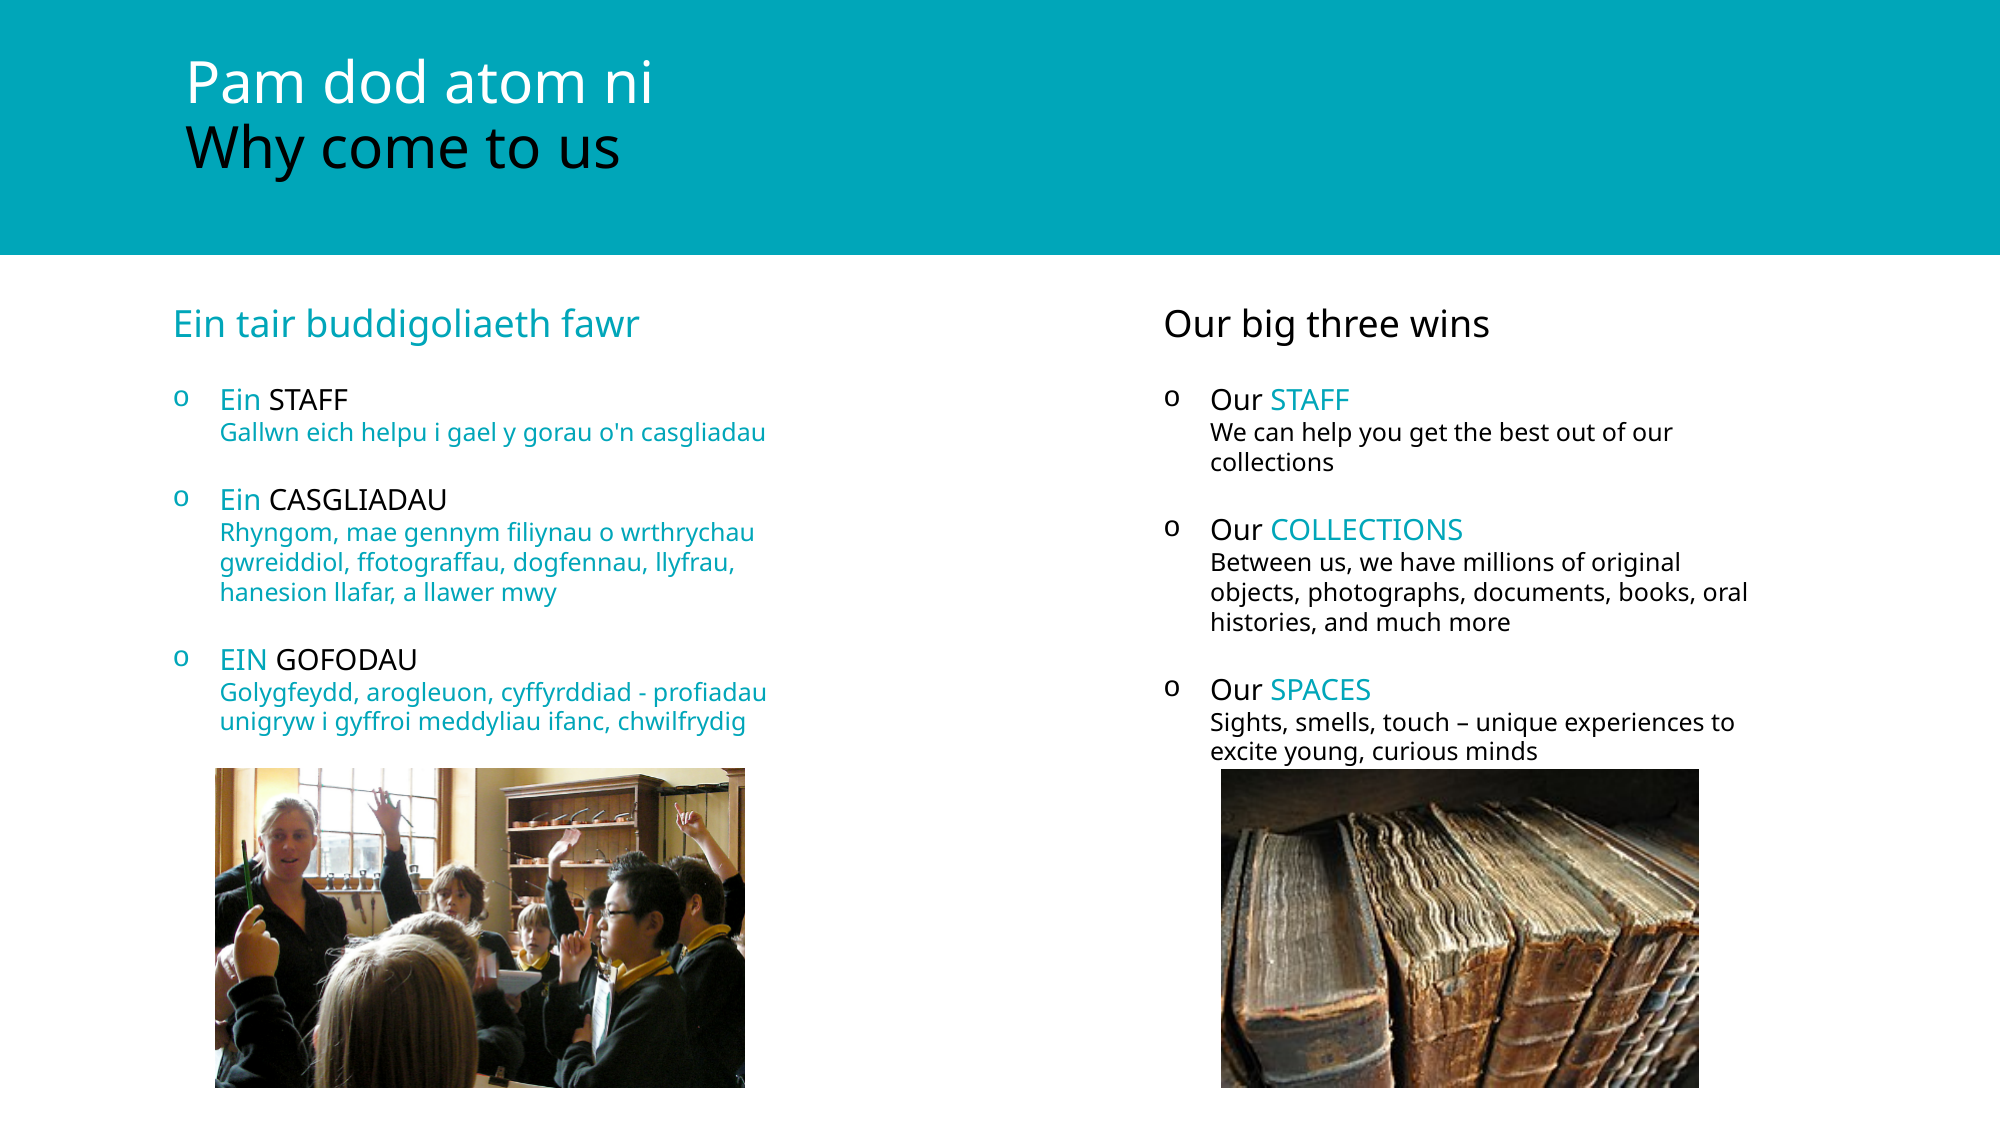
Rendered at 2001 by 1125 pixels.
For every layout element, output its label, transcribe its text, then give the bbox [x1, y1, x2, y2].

text_box Why come to us [170, 123, 1627, 188]
text_box Our STAFF We can help you get the best out of our collections Our COLLECTIONS Between us, we have millions of original objects, photographs, documents, books, oral histories, and much more Our SPACES Sights, smells, touch – unique experiences to excite young, curious minds [1148, 374, 1793, 774]
text_box Ein STAFF Gallwn eich helpu i gael y gorau o'n casgliadau Ein CASGLIADAU Rhyngom, mae gennym filiynau o wrthrychau gwreiddiol, ffotograffau, dogfennau, llyfrau, hanesion llafar, a llawer mwy EIN GOFODAU Golygfeydd, arogleuon, cyffyrddiad - profiadau unigryw i gyffroi meddyliau ifanc, chwilfrydig [157, 374, 818, 744]
text_box Ein tair buddigoliaeth fawr [157, 292, 732, 353]
picture [215, 768, 745, 1088]
text_box [0, 0, 2000, 256]
picture [1221, 768, 1699, 1088]
text_box Our big three wins [1148, 292, 1723, 353]
text_box Pam dod atom ni [170, 37, 1716, 123]
